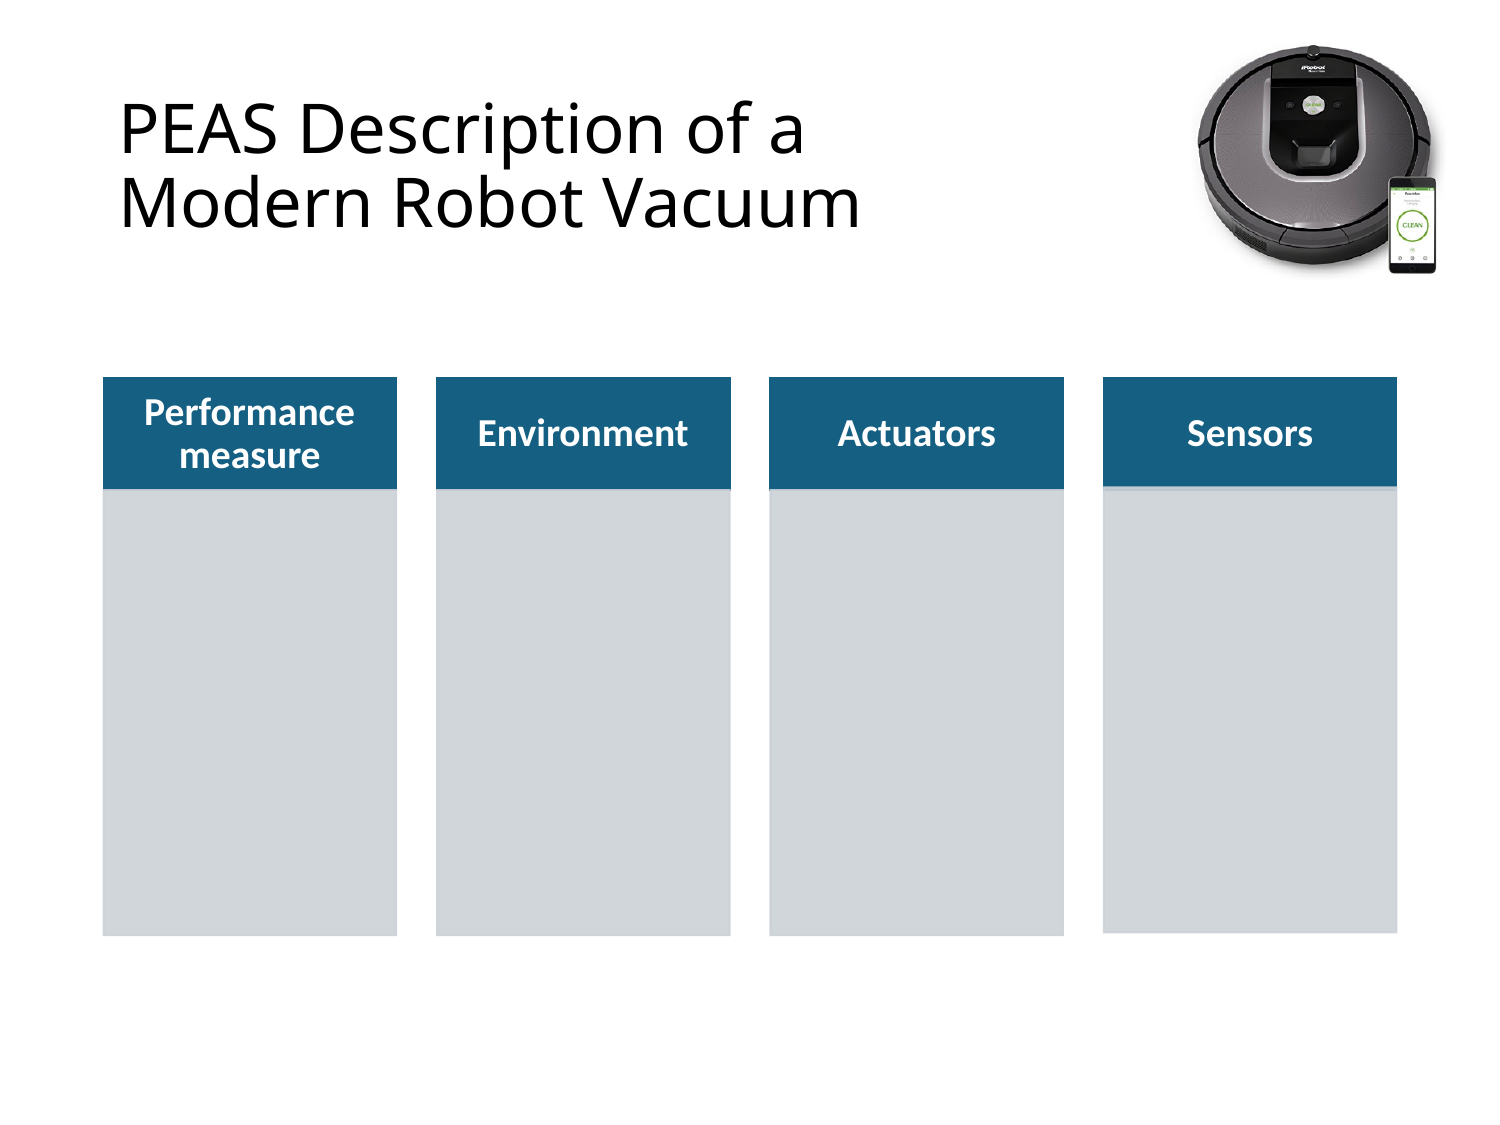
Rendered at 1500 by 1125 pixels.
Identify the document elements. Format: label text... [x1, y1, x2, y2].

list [103, 299, 1397, 1014]
title PEAS Description of a Modern Robot Vacuum [103, 59, 1187, 278]
picture [1187, 37, 1457, 300]
